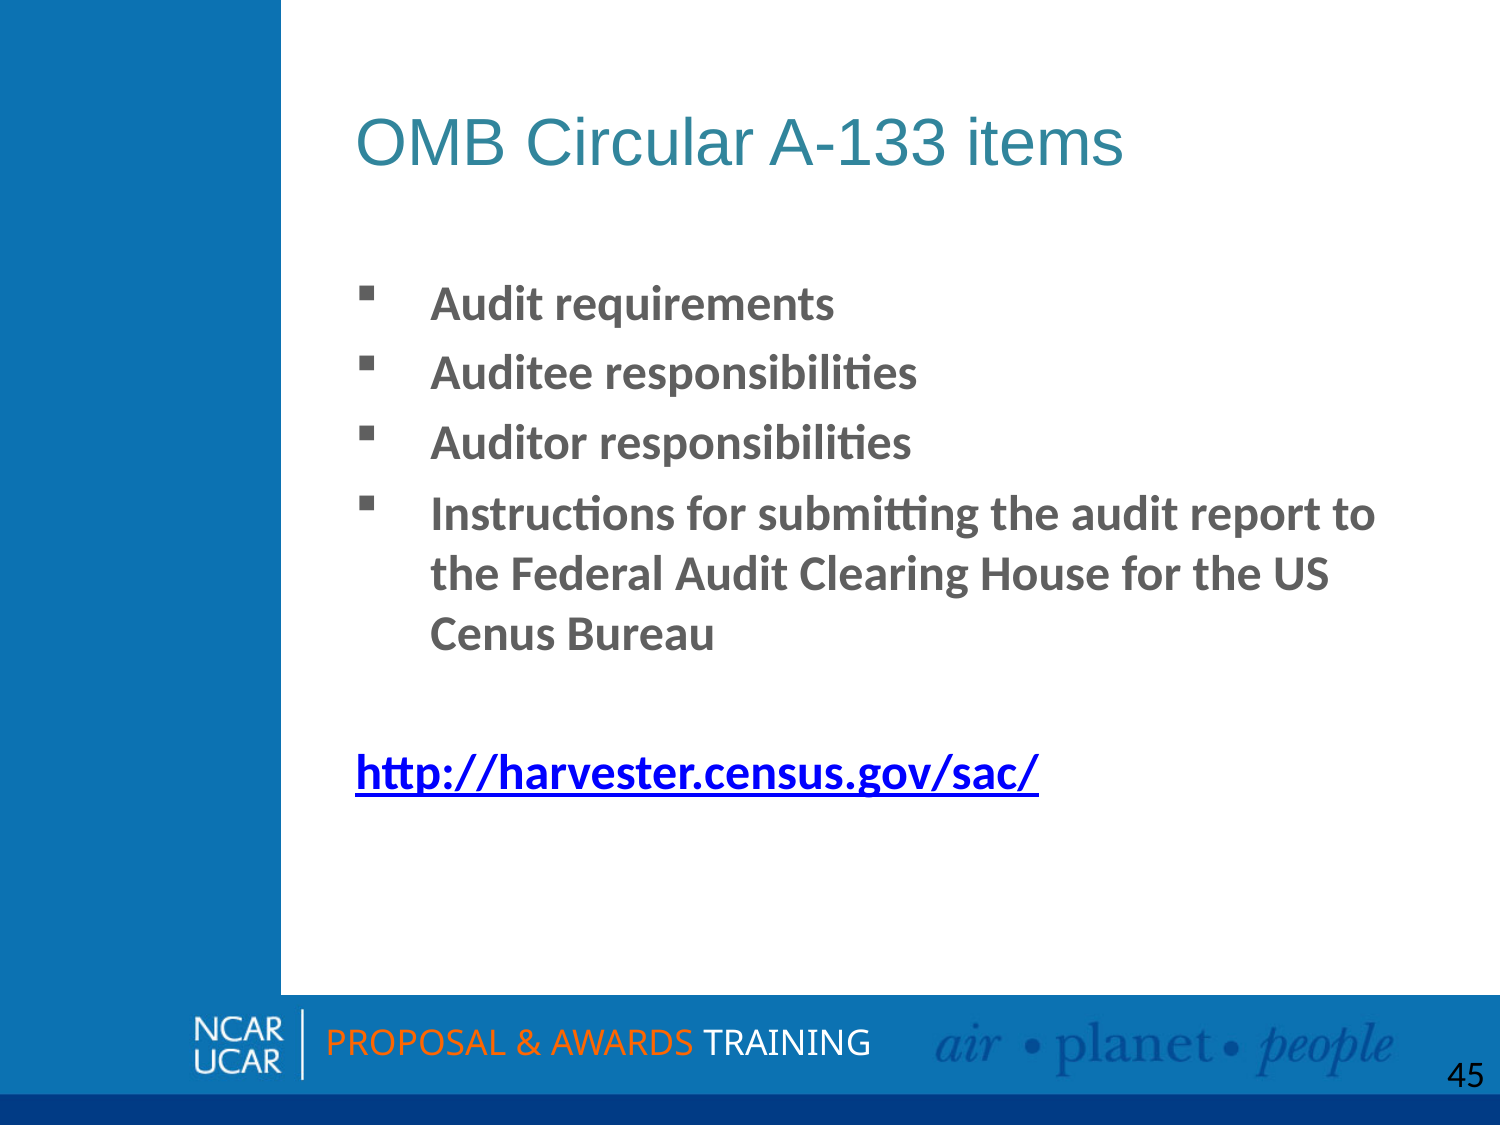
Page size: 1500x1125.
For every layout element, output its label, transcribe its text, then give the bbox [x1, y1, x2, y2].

picture [0, 0, 1500, 1125]
title OMB Circular A-133 items [340, 45, 1461, 233]
list Audit requirements Auditee responsibilities Auditor responsibilities Instructions for submitting the audit report to the Federal Audit Clearing House for the US Cenus Bureau http://harvester.census.gov/sac/ [340, 262, 1461, 965]
